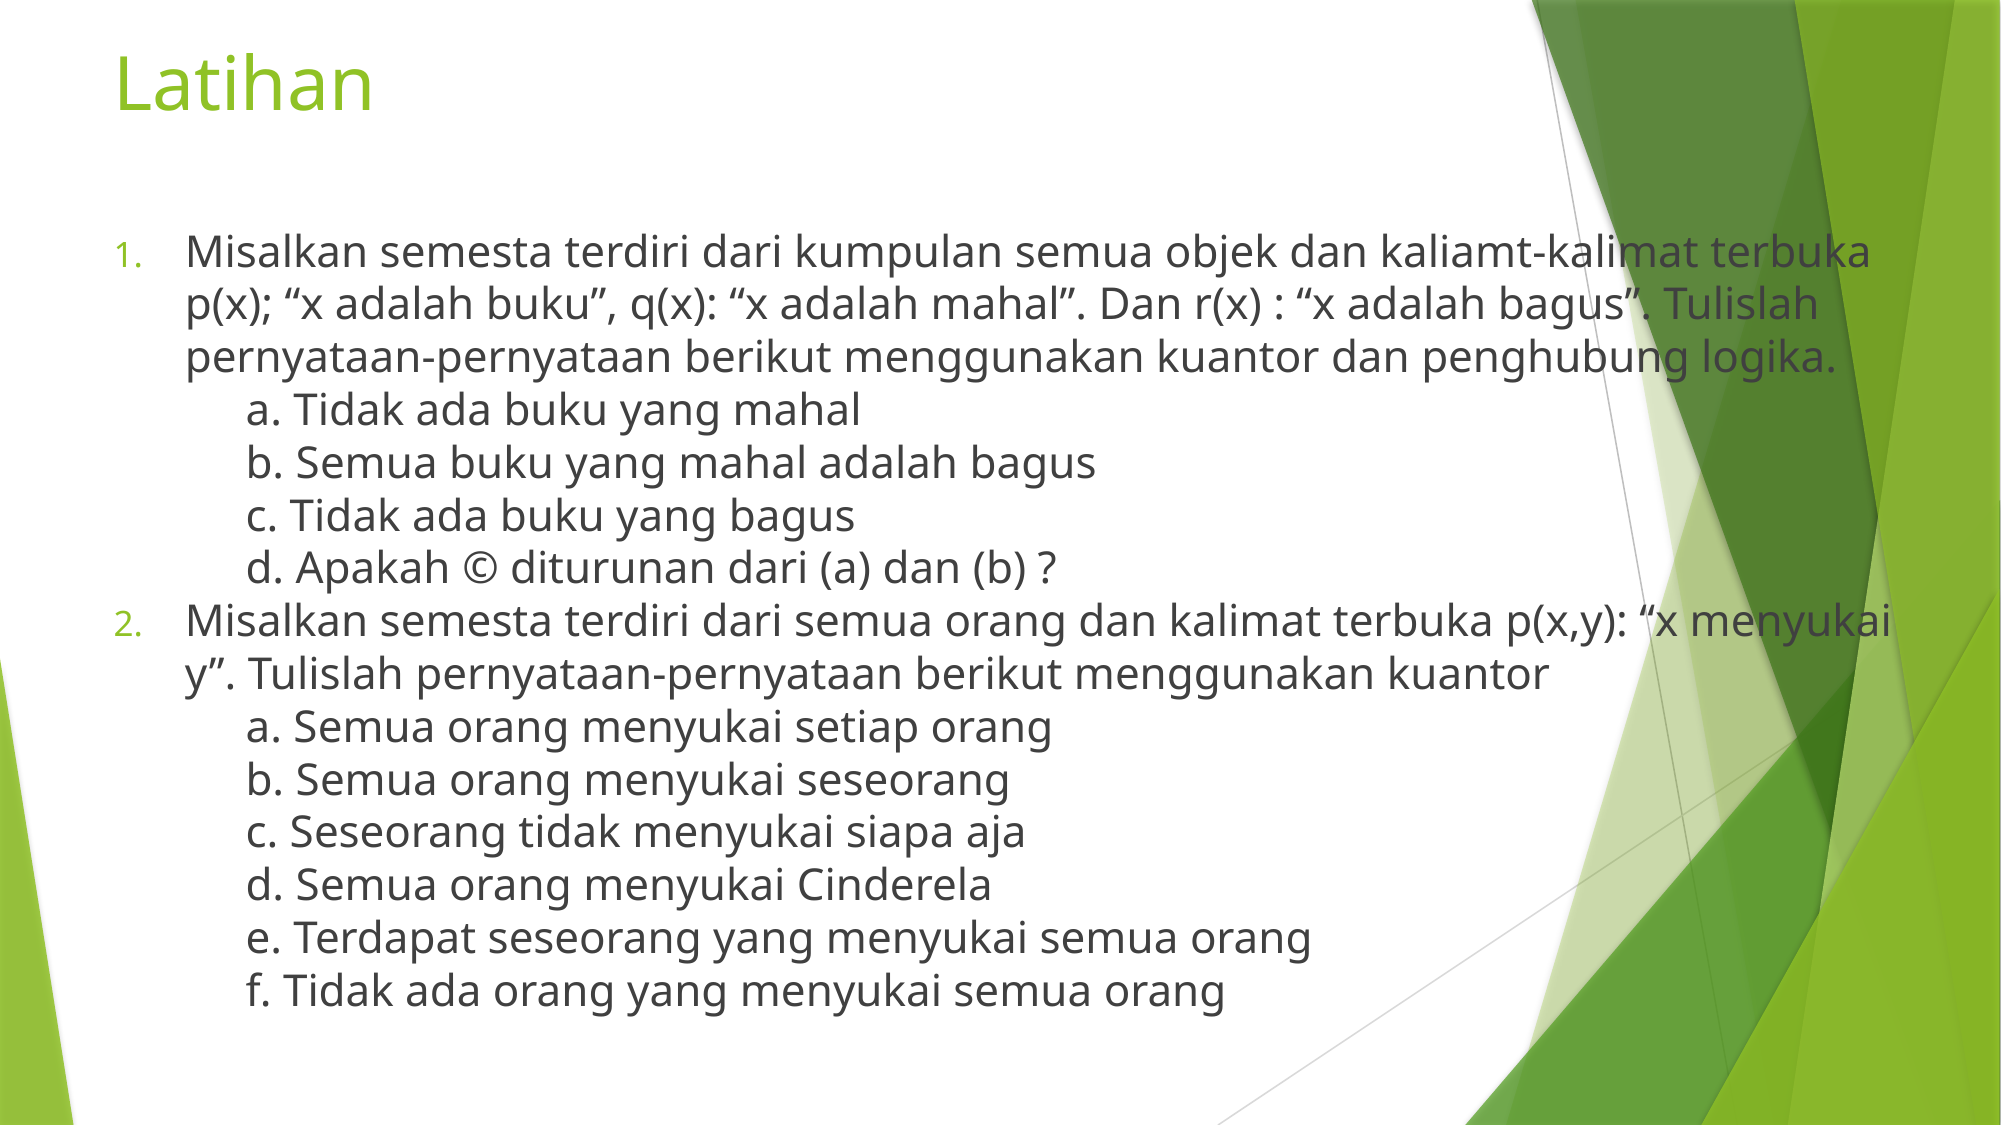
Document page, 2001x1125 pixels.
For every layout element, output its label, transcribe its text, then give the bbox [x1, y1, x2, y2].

title Latihan [98, 20, 1291, 181]
list Misalkan semesta terdiri dari kumpulan semua objek dan kaliamt-kalimat terbuka p(x); “x adalah buku”, q(x): “x adalah mahal”. Dan r(x) : “x adalah bagus”. Tulislah pernyataan-pernyataan berikut menggunakan kuantor dan penghubung logika. a. Tidak ada buku yang mahal b. Semua buku yang mahal adalah bagus c. Tidak ada buku yang bagus d. Apakah © diturunan dari (a) dan (b) ? Misalkan semesta terdiri dari semua orang dan kalimat terbuka p(x,y): “x menyukai y”. Tulislah pernyataan-pernyataan berikut menggunakan kuantor a. Semua orang menyukai setiap orang b. Semua orang menyukai seseorang c. Seseorang tidak menyukai siapa aja d. Semua orang menyukai Cinderela e. Terdapat seseorang yang menyukai semua orang f. Tidak ada orang yang menyukai semua orang [98, 207, 1944, 1040]
